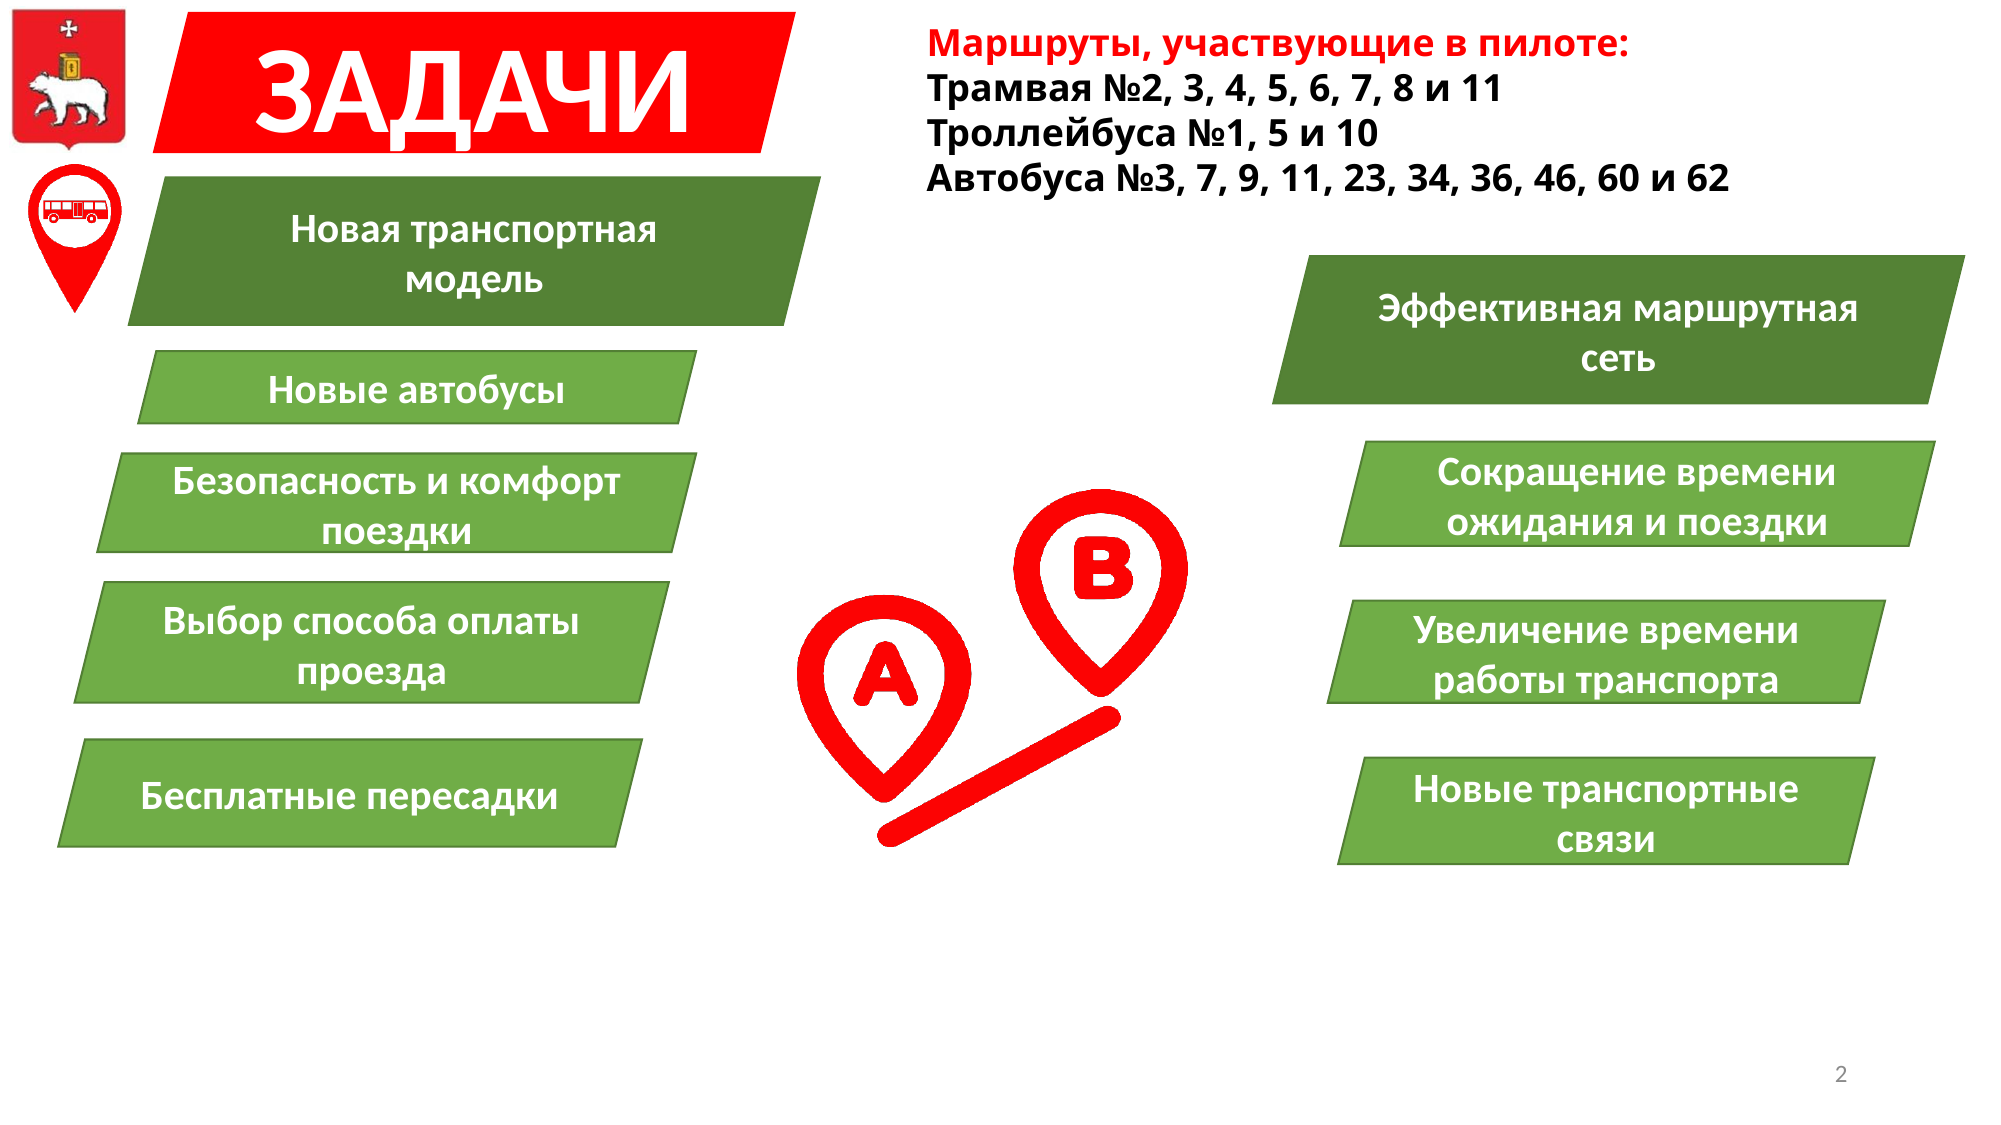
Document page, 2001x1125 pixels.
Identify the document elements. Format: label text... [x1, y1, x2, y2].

text_box Сокращение времени ожидания и поездки [1338, 440, 1937, 547]
picture [794, 489, 1190, 847]
text_box Новые транспортные связи [1336, 756, 1876, 866]
slide_number 2 [1412, 1042, 1863, 1103]
text_box Новые автобусы [136, 350, 698, 425]
picture [9, 6, 127, 153]
picture [0, 164, 149, 314]
text_box Безопасность и комфорт поездки [95, 452, 698, 554]
text_box Увеличение времени работы транспорта [1326, 599, 1887, 704]
text_box ЗАДАЧИ [152, 11, 796, 154]
text_box Новая транспортная модель [127, 176, 822, 326]
text_box Бесплатные пересадки [56, 738, 644, 848]
text_box Выбор способа оплаты проезда [73, 581, 671, 704]
text_box Эффективная маршрутная сеть [1271, 255, 1966, 405]
text_box Маршруты, участвующие в пилоте: Трамвая №2, 3, 4, 5, 6, 7, 8 и 11 Троллейбуса №1, 5 и 10 Автобуса №3, 7, 9, 11, 23, 34, 36, 46, 60 и 62 [911, 11, 1912, 207]
